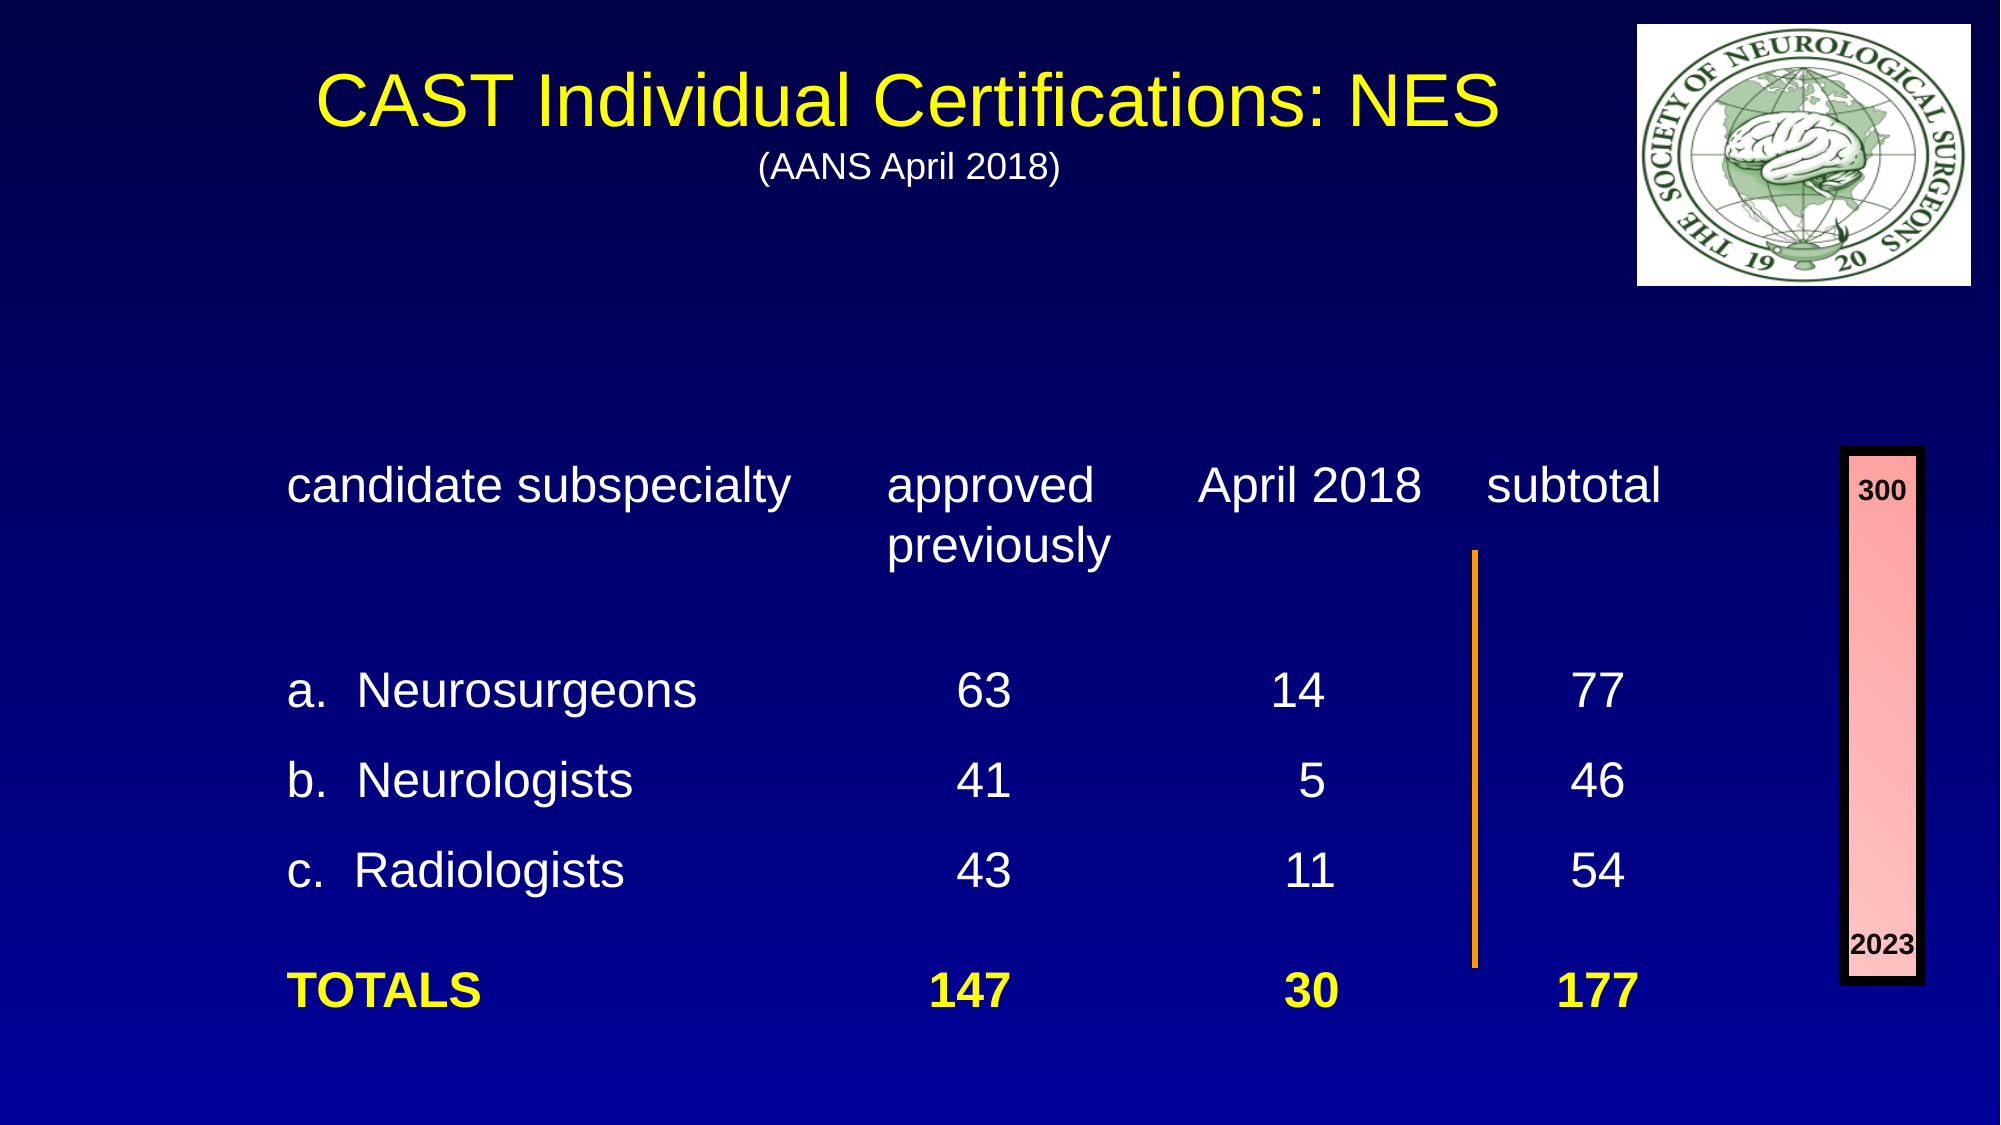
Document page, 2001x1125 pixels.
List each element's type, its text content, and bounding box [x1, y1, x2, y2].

text_box CAST Individual Certifications: NES (AANS April 2018) [192, 44, 1627, 232]
text_box 300 2023 [1844, 516, 1921, 981]
text_box candidate subspecialty approved April 2018 subtotal previously a. Neurosurgeons 63 14 77 b. Neurologists 41 5 46 c. Radiologists 43 11 54 TOTALS 147 30 177 [121, 319, 1804, 1125]
picture [1743, 394, 1962, 508]
picture [1637, 24, 1971, 286]
